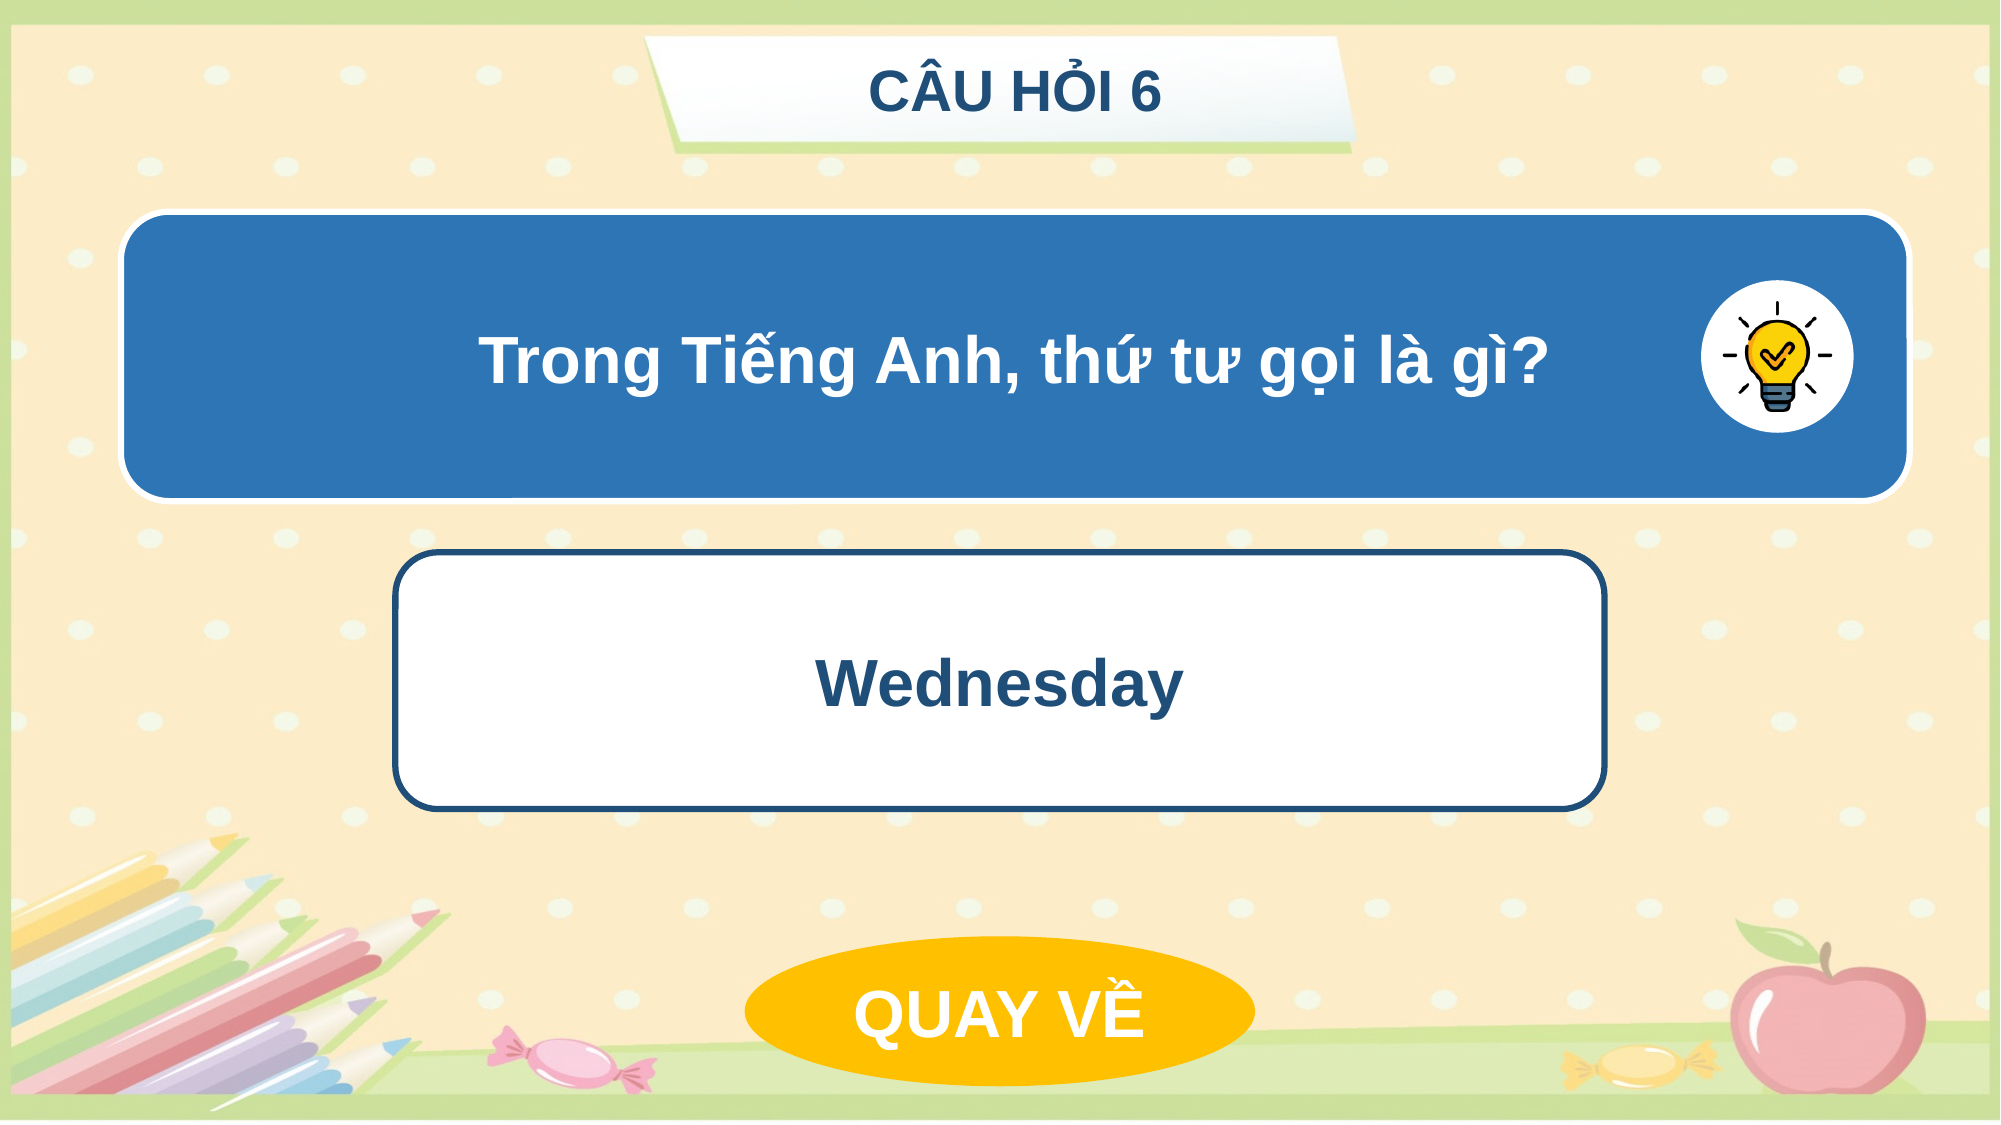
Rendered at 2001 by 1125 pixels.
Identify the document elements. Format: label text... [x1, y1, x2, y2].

text_box QUAY VỀ [743, 935, 1257, 1088]
text_box CÂU HỎI 6 [836, 45, 1194, 131]
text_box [1701, 280, 1854, 433]
text_box Trong Tiếng Anh, thứ tư gọi là gì? [119, 210, 1911, 503]
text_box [395, 552, 1605, 810]
